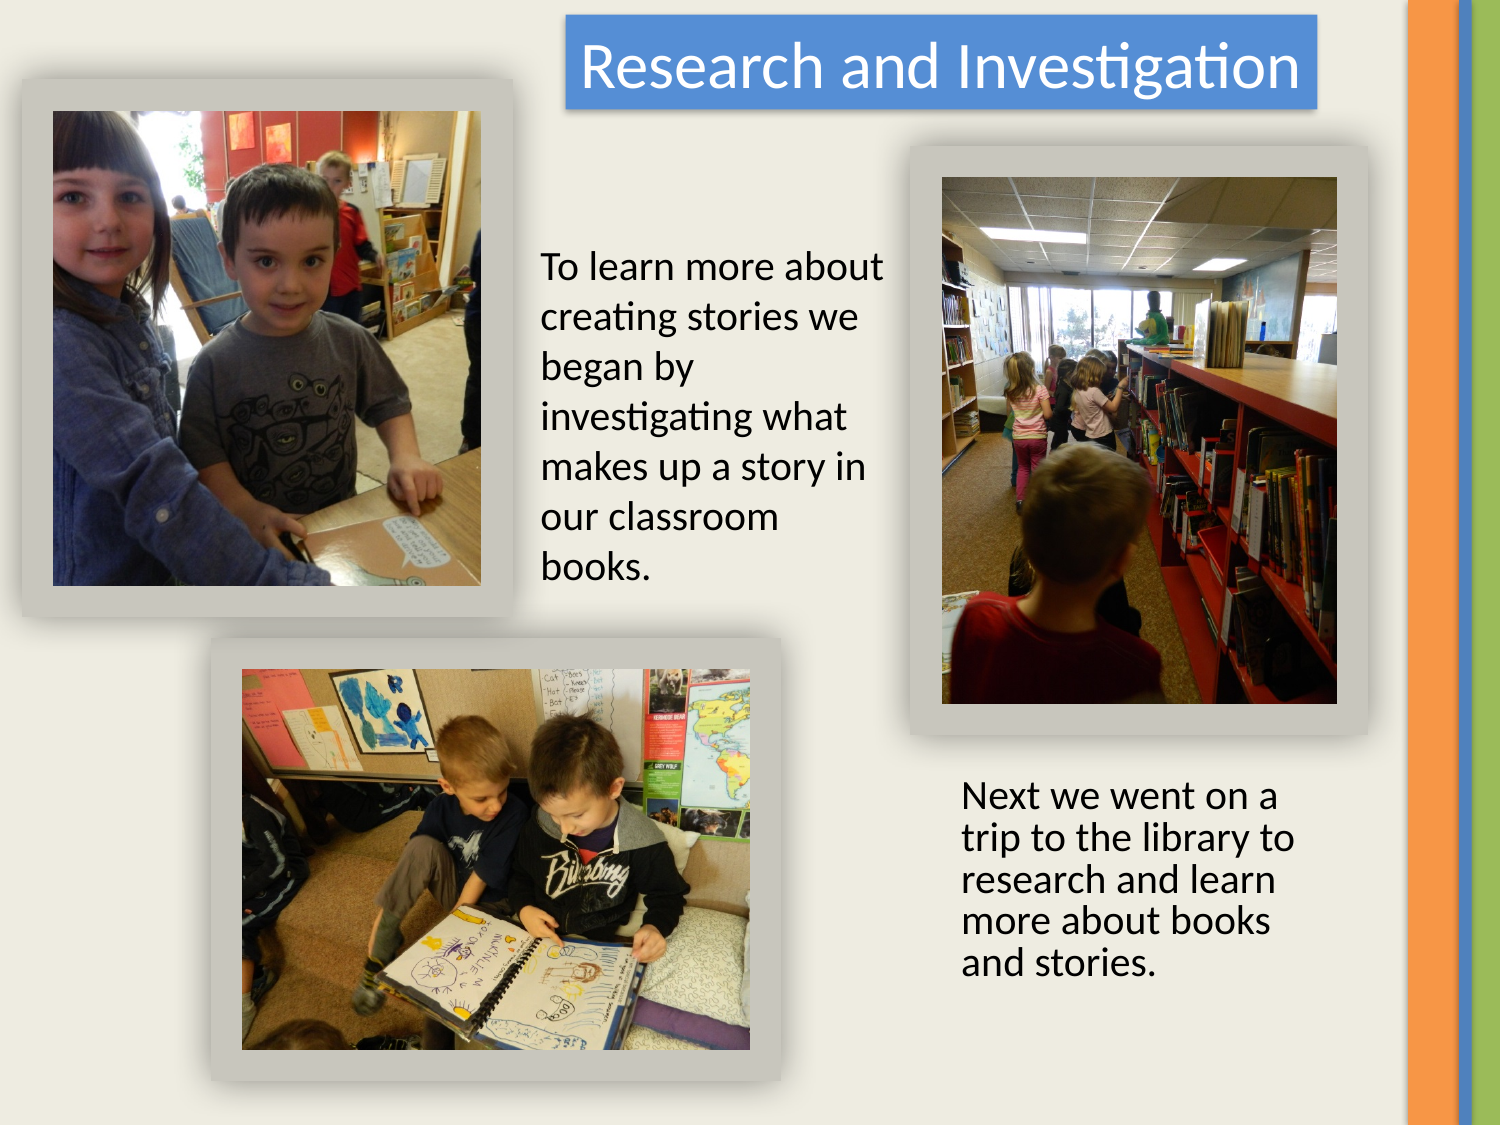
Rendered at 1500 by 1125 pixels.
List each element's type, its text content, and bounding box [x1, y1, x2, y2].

picture [52, 110, 482, 586]
text_box To learn more about creating stories we began by investigating what makes up a story in our classroom books. [525, 231, 904, 597]
text_box Research and Investigation [565, 14, 1318, 110]
list Next we went on a trip to the library to research and learn more about books and stories. [946, 763, 1338, 1020]
picture [241, 668, 751, 1050]
picture [941, 176, 1337, 705]
